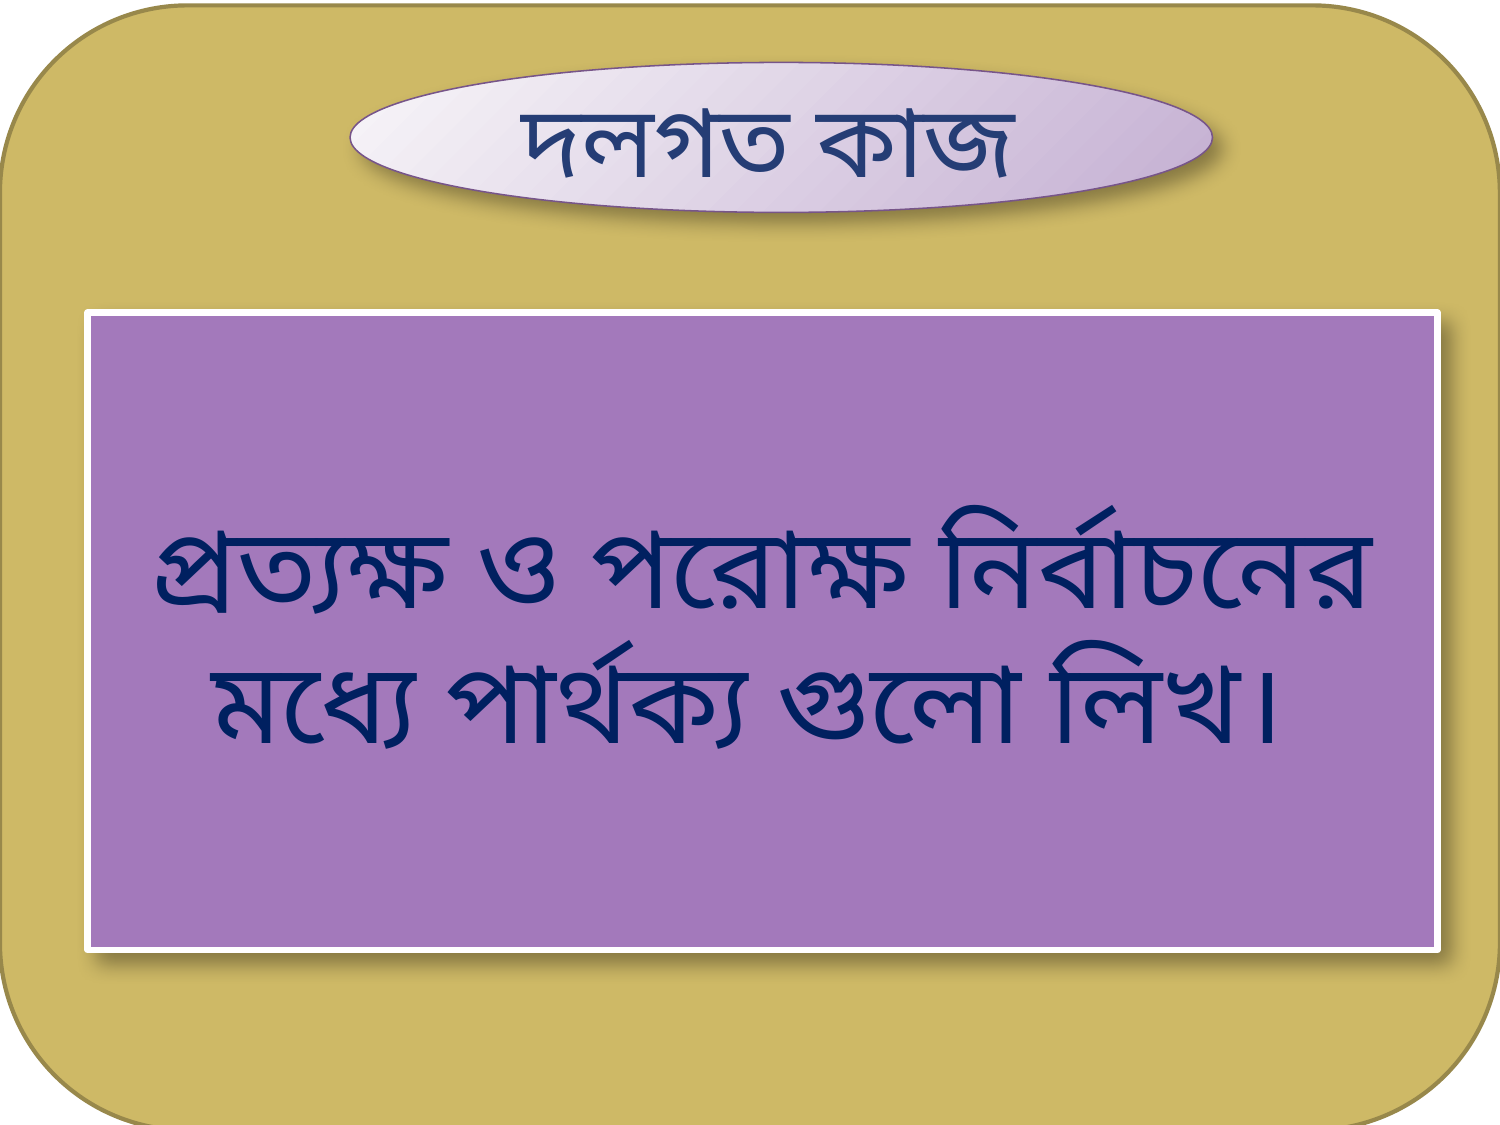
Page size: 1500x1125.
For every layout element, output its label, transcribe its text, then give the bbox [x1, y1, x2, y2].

text_box প্রত্যক্ষ ও পরোক্ষ নির্বাচনের মধ্যে পার্থক্য গুলো লিখ। [84, 309, 1441, 953]
text_box দলগত কাজ [349, 61, 1214, 214]
text_box [0, 3, 1500, 1125]
